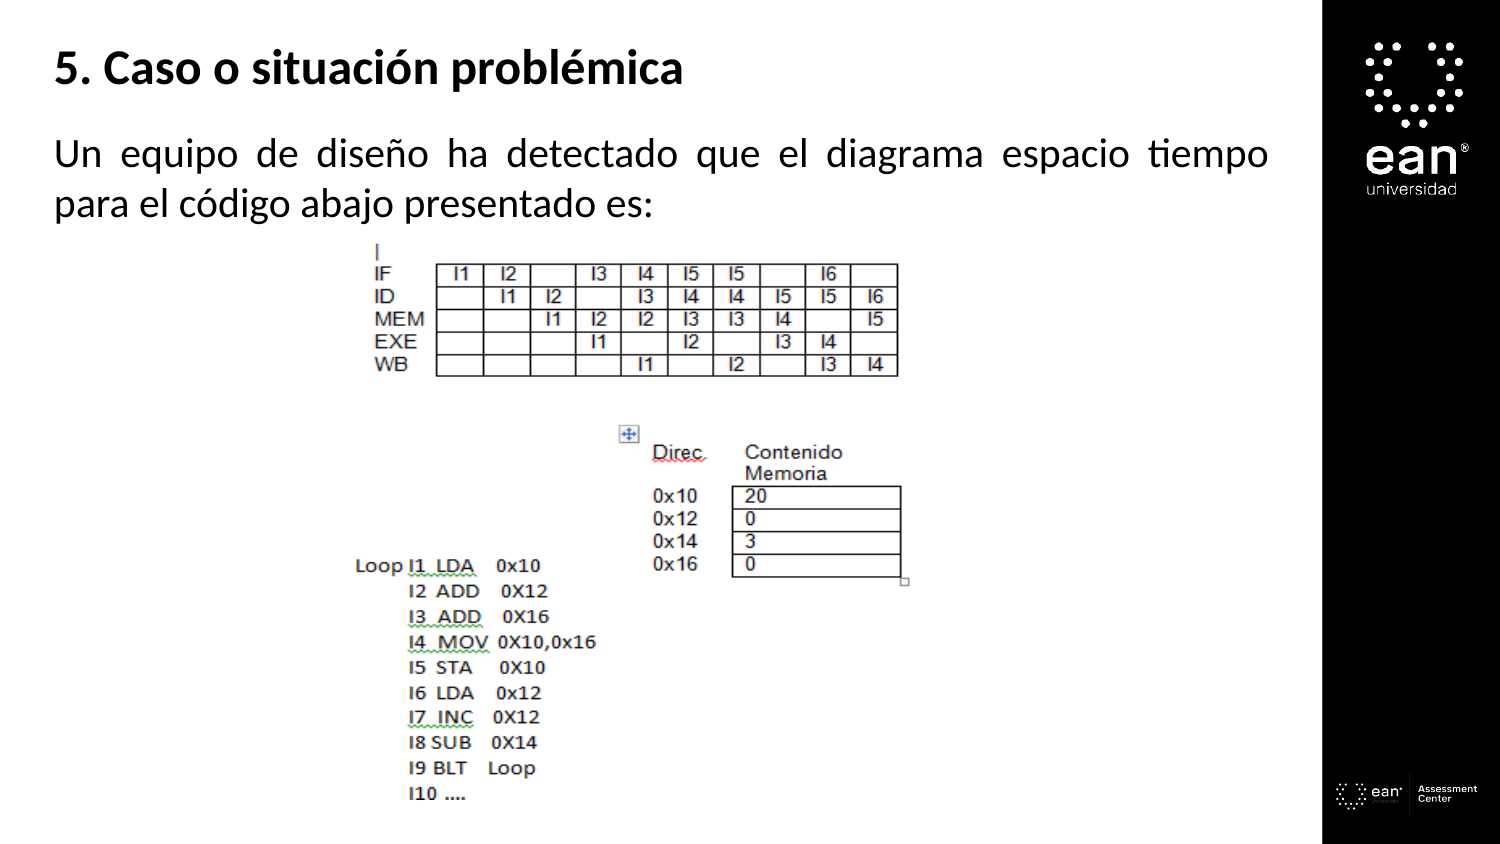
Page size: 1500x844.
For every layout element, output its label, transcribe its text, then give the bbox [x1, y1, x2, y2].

picture [0, 0, 1500, 844]
text_box Un equipo de diseño ha detectado que el diagrama espacio tiempo para el código abajo presentado es: [39, 118, 1285, 233]
text_box 5. Caso o situación problémica [39, 27, 797, 102]
